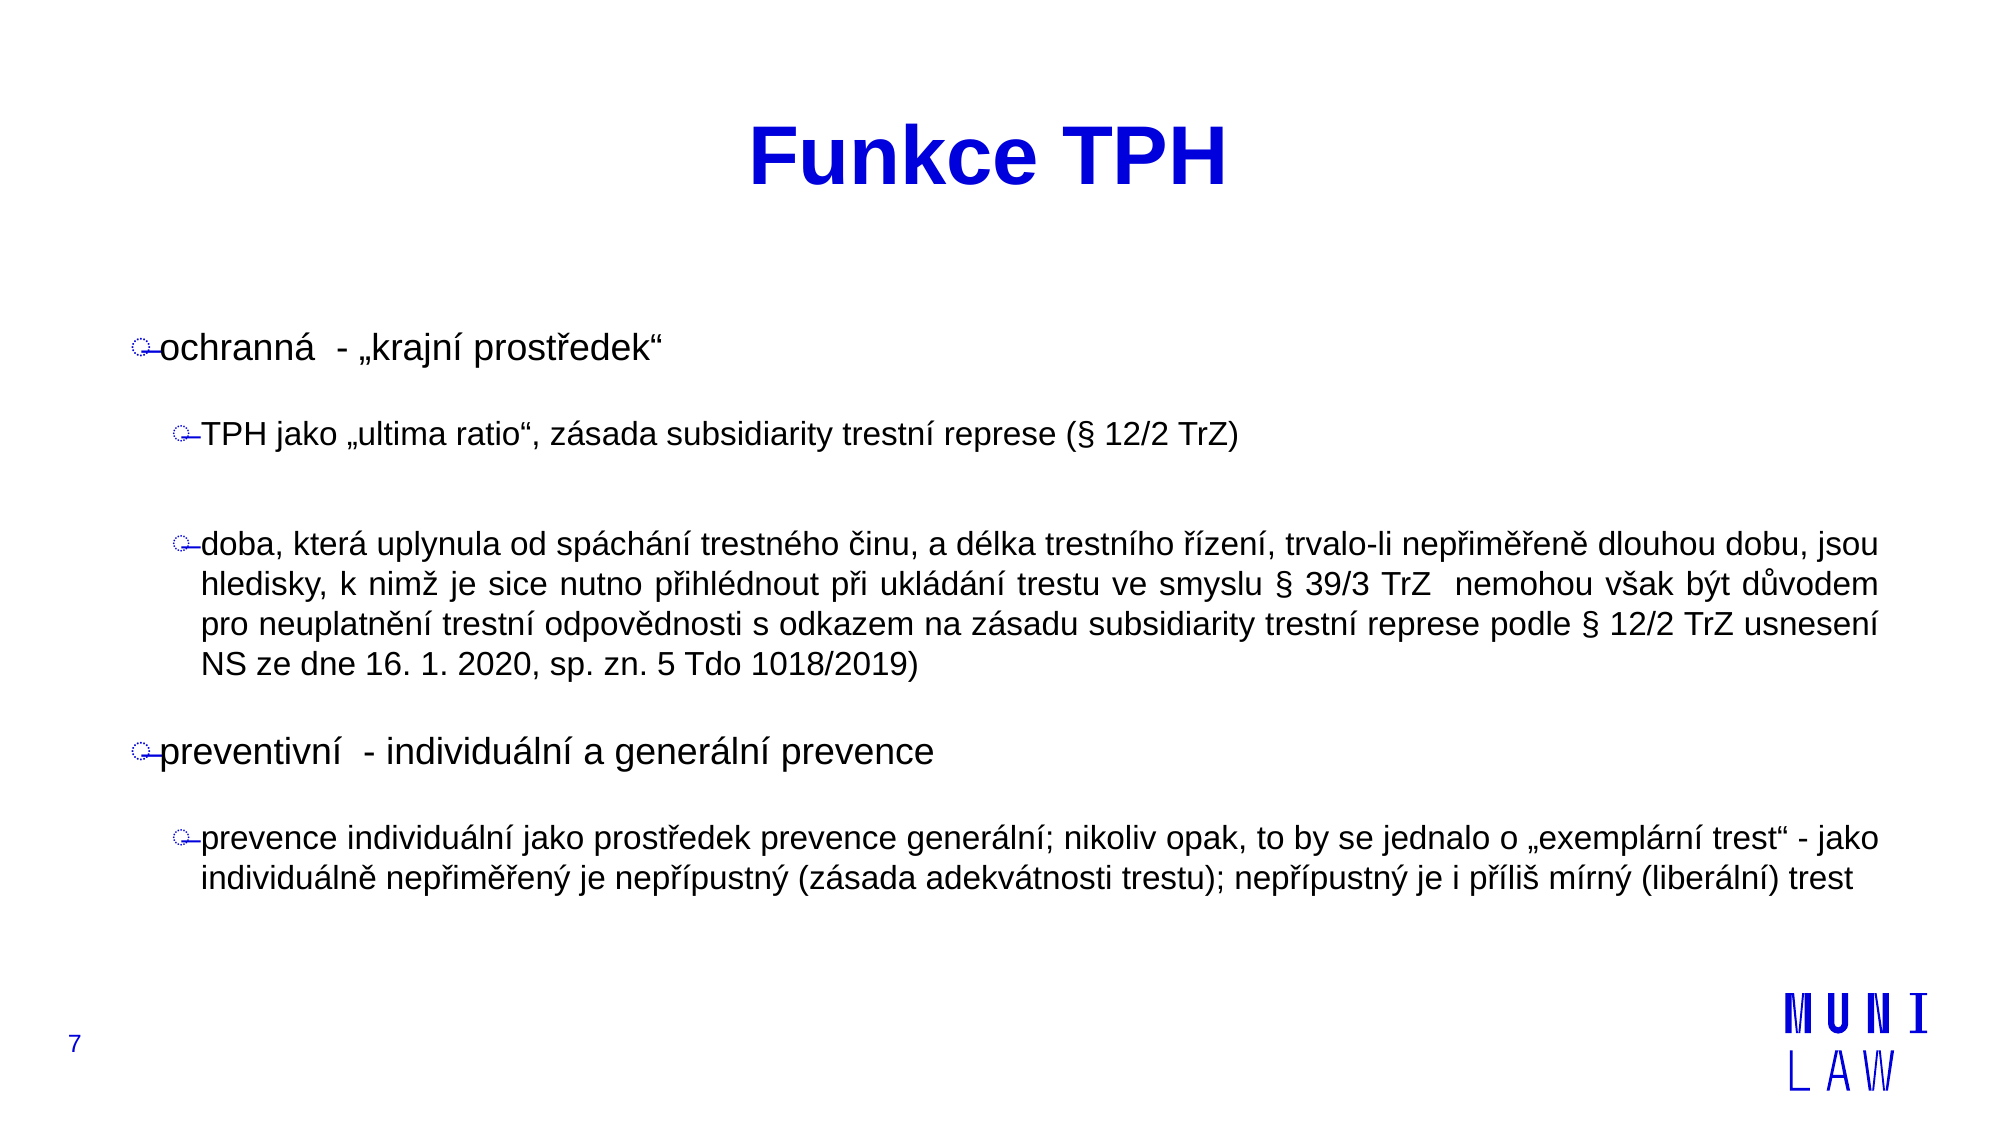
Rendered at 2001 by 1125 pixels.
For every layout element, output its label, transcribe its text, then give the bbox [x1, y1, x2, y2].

list ochranná - „krajní prostředek“ TPH jako „ultima ratio“, zásada subsidiarity trestní represe (§ 12/2 TrZ) doba, která uplynula od spáchání trestného činu, a délka trestního řízení, trvalo‑li nepřiměřeně dlouhou dobu, jsou hledisky, k nimž je sice nutno přihlédnout při ukládání trestu ve smyslu § 39/3 TrZ nemohou však být důvodem pro neuplatnění trestní odpovědnosti s odkazem na zásadu subsidiarity trestní represe podle § 12/2 TrZ usnesení NS ze dne 16. 1. 2020, sp. zn. 5 Tdo 1018/2019) preventivní - individuální a generální prevence prevence individuální jako prostředek prevence generální; nikoliv opak, to by se jednalo o „exemplární trest“ - jako individuálně nepřiměřený je nepřípustný (zásada adekvátnosti trestu); nepřípustný je i příliš mírný (liberální) trest [118, 277, 1883, 957]
slide_number 7 [67, 1021, 110, 1063]
title Funkce TPH [118, 118, 1883, 193]
